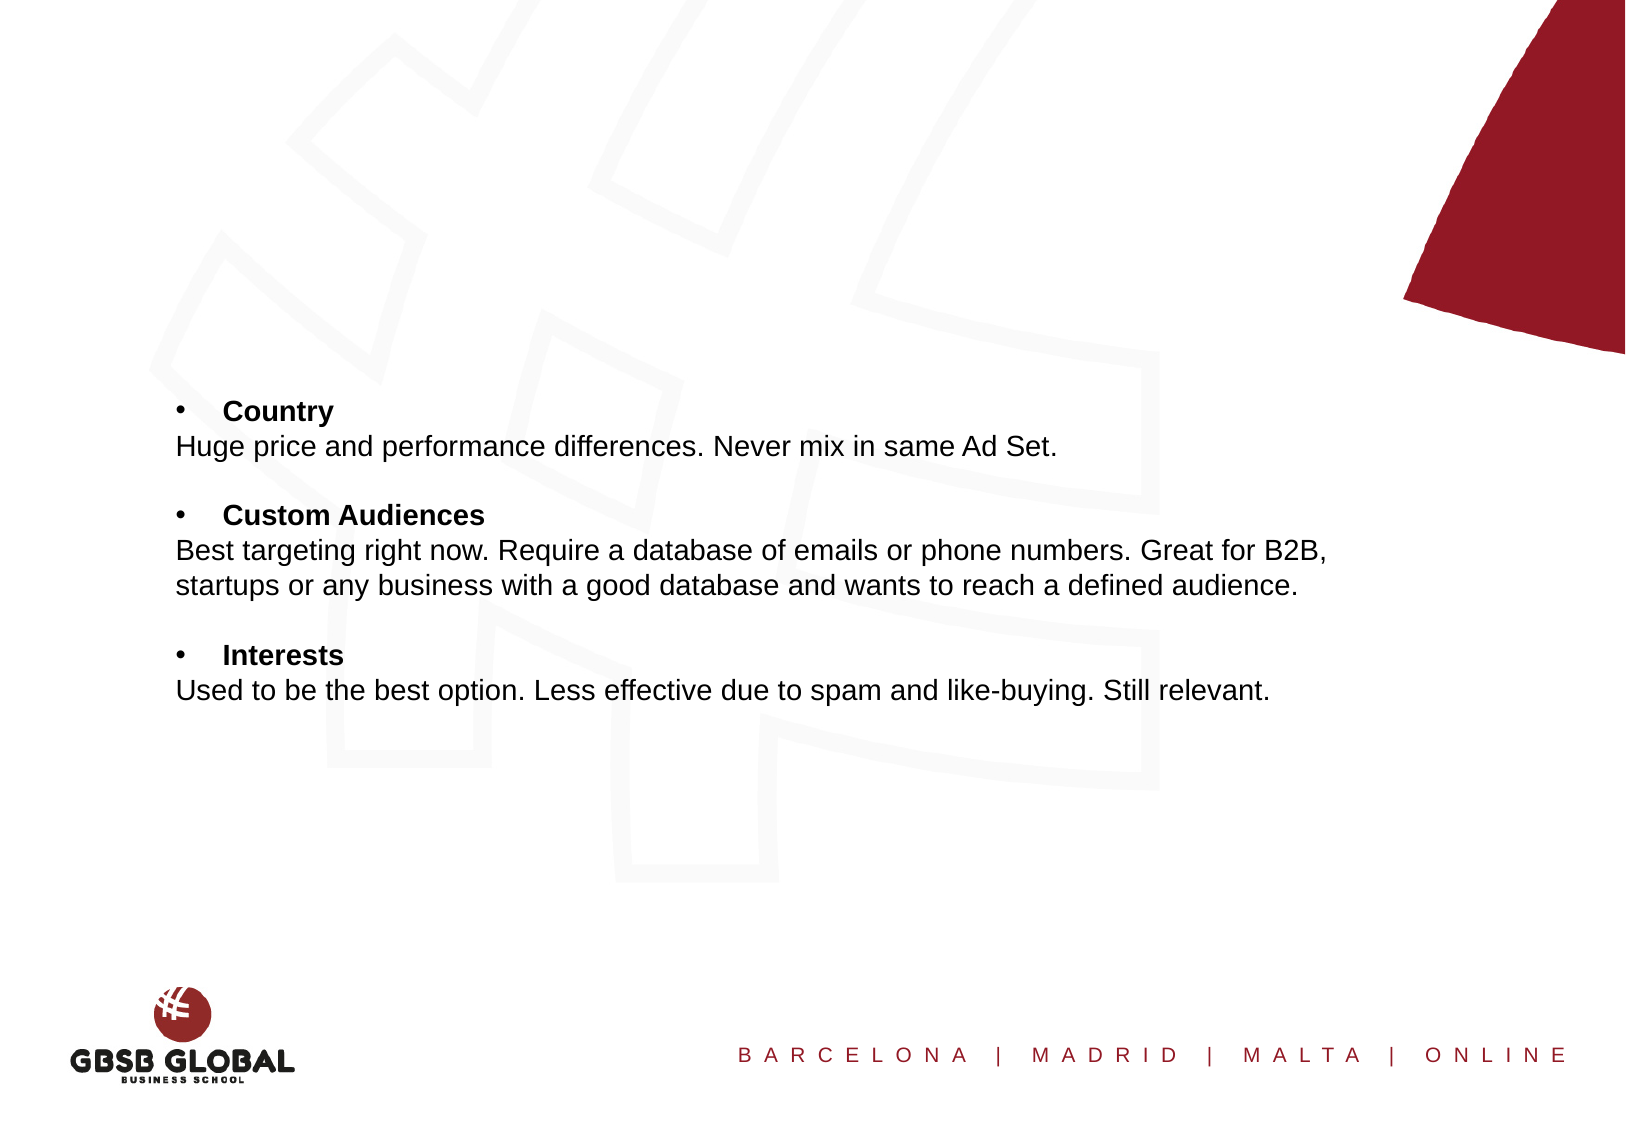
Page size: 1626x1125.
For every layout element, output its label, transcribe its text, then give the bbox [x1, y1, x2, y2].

text_box Country Huge price and performance differences. Never mix in same Ad Set. Custom Audiences Best targeting right now. Require a database of emails or phone numbers. Great for B2B, startups or any business with a good database and wants to reach a defined audience. Interests Used to be the best option. Less effective due to spam and like-buying. Still relevant. [160, 384, 1435, 714]
picture [0, 0, 1626, 1125]
